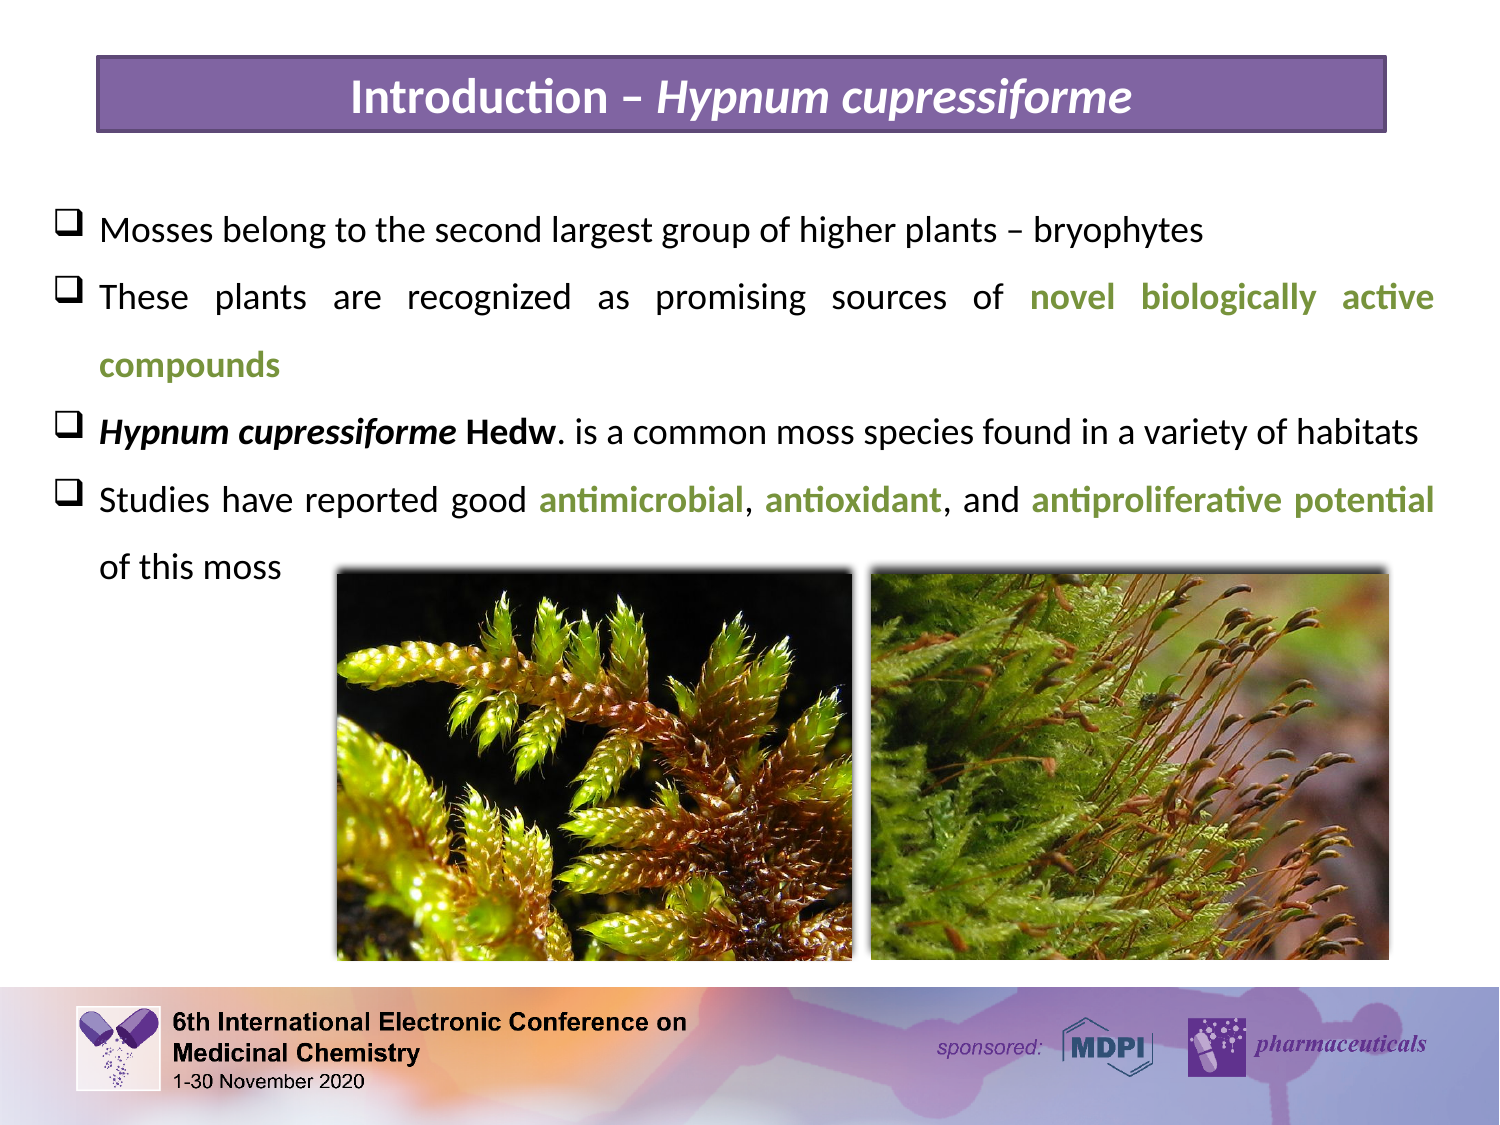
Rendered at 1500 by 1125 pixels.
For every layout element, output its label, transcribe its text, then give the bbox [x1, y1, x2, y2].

picture [337, 574, 852, 961]
text_box Introduction – Hypnum cupressiforme [96, 55, 1387, 133]
text_box Mosses belong to the second largest group of higher plants – bryophytes These plants are recognized as promising sources of novel biologically active compounds Hypnum cupressiforme Hedw. is a common moss species found in a variety of habitats Studies have reported good antimicrobial, antioxidant, and antiproliferative potential of this moss [37, 174, 1450, 708]
picture [0, 987, 1499, 1125]
picture [871, 574, 1389, 960]
